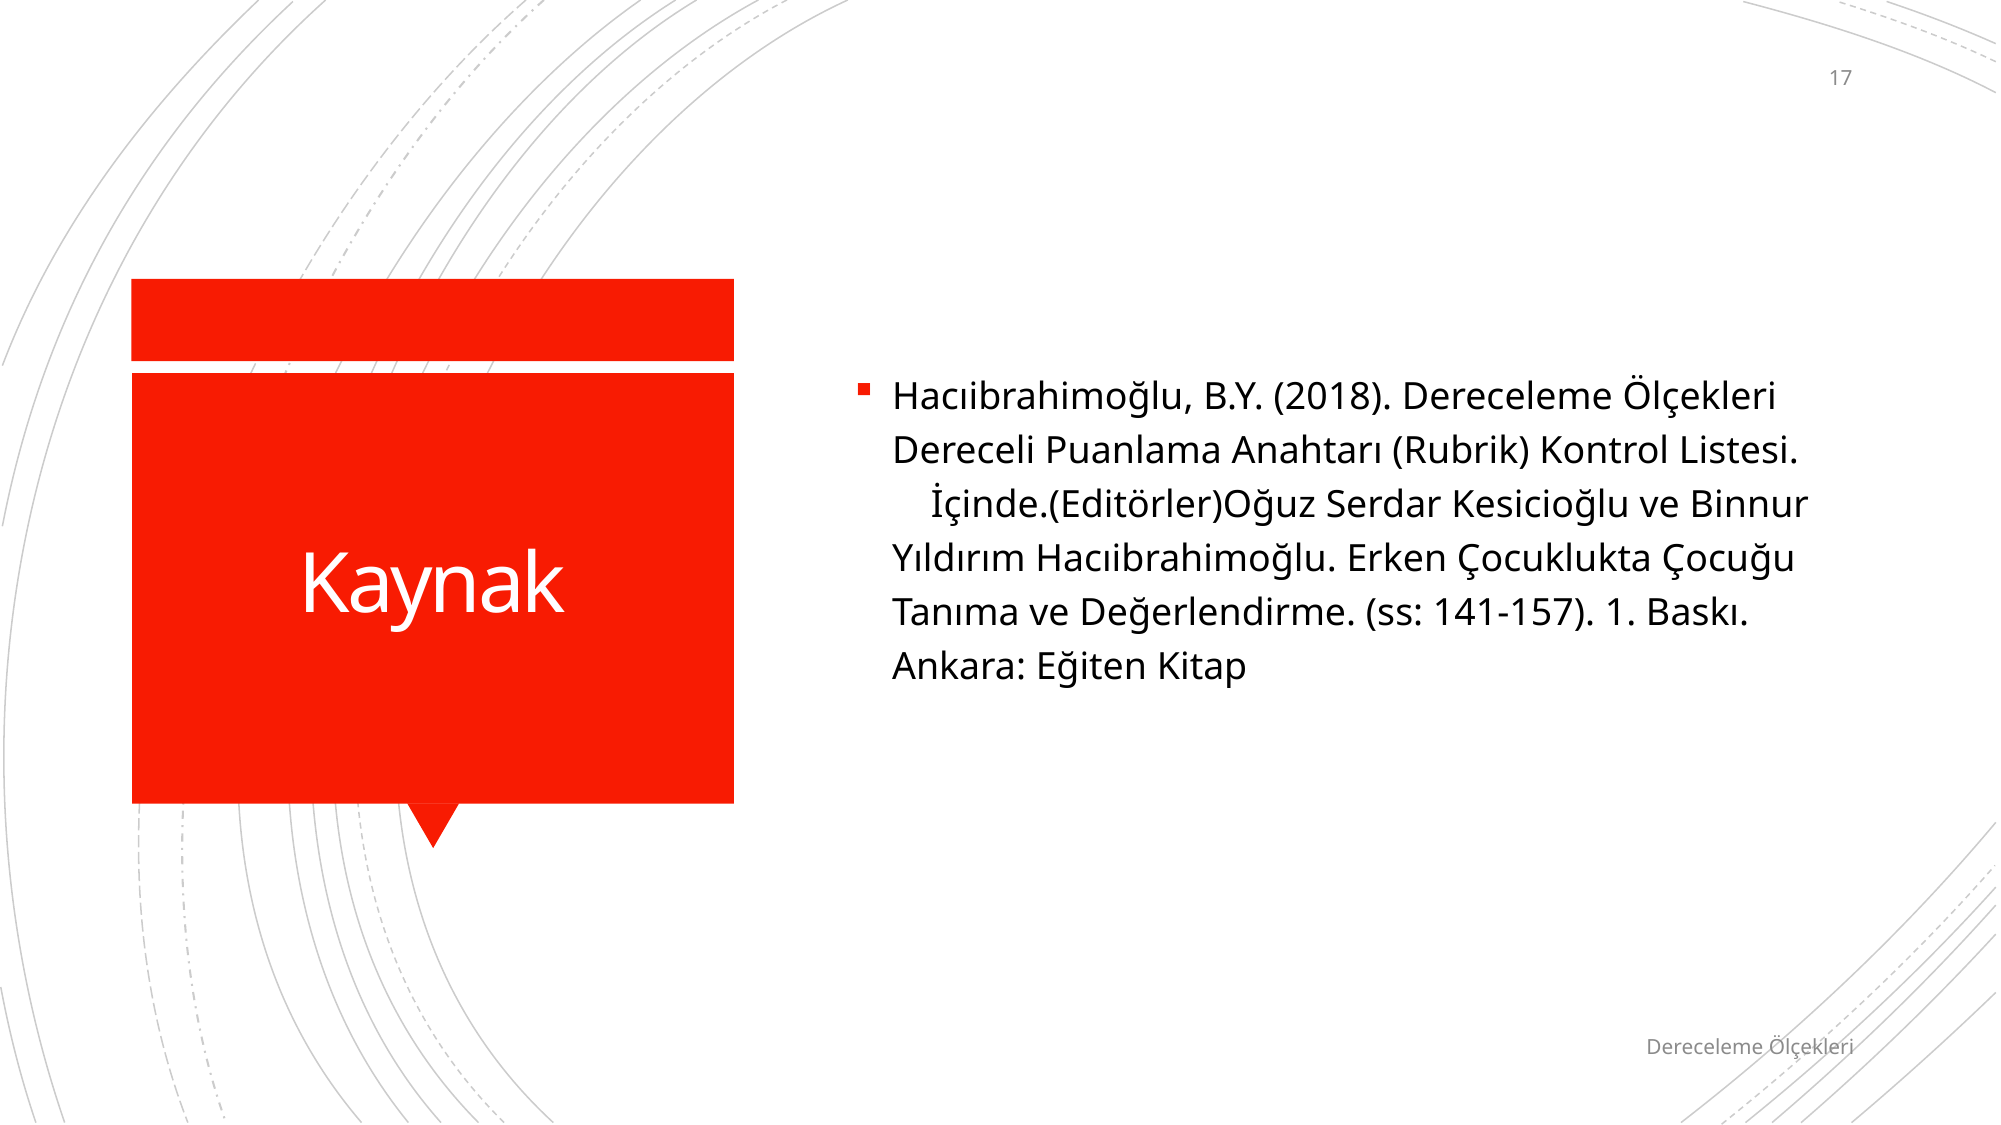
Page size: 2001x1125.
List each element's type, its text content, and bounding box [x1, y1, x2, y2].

list Hacıibrahimoğlu, B.Y. (2018). Dereceleme Ölçekleri Dereceli Puanlama Anahtarı (Rubrik) Kontrol Listesi. İçinde.(Editörler)Oğuz Serdar Kesicioğlu ve Binnur Yıldırım Hacıibrahimoğlu. Erken Çocuklukta Çocuğu Tanıma ve Değerlendirme. (ss: 141-157). 1. Baskı. Ankara: Eğiten Kitap [839, 131, 1871, 993]
footer Dereceleme Ölçekleri [131, 1021, 1869, 1074]
slide_number 17 [1717, 52, 1868, 105]
title Kaynak [145, 385, 720, 789]
